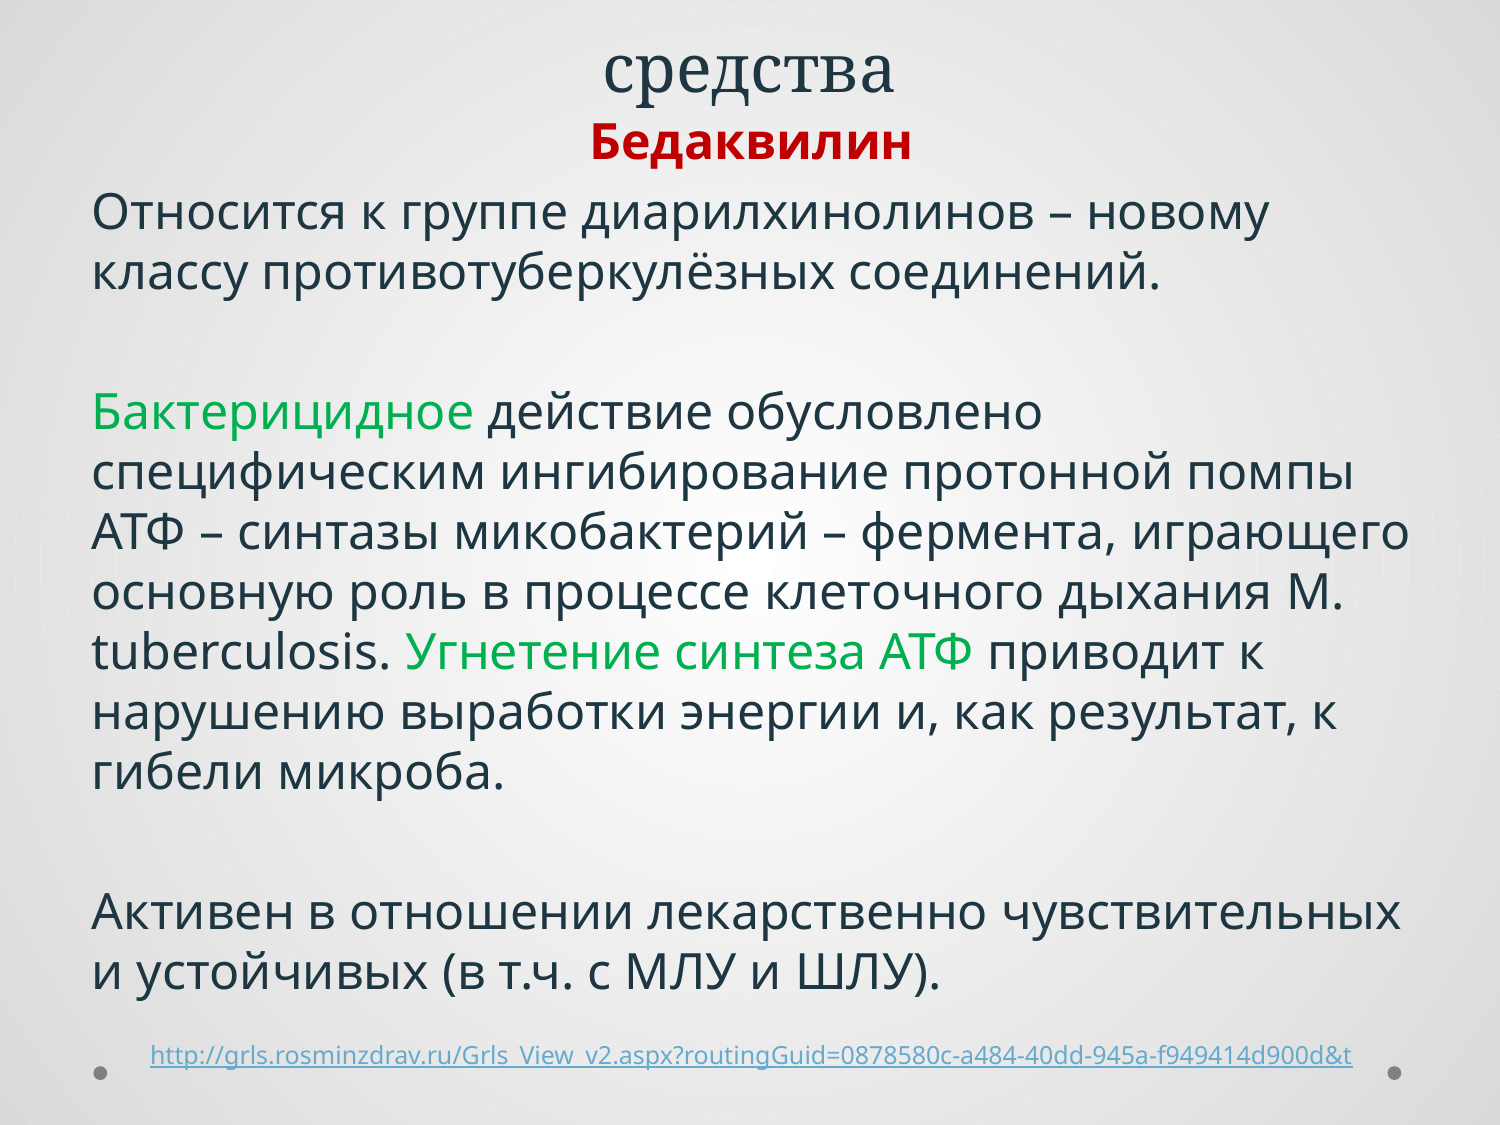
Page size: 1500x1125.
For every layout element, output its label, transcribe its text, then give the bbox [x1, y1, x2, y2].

list Бедаквилин Относится к группе диарилхинолинов – новому классу противотуберкулёзных соединений. Бактерицидное действие обусловлено специфическим ингибирование протонной помпы АТФ – синтазы микобактерий – фермента, играющего основную роль в процессе клеточного дыхания M. tuberculosis. Угнетение синтеза АТФ приводит к нарушению выработки энергии и, как результат, к гибели микроба. Активен в отношении лекарственно чувствительных и устойчивых (в т.ч. с МЛУ и ШЛУ). http://grls.rosminzdrav.ru/Grls_View_v2.aspx?routingGuid=0878580c-a484-40dd-945a-f949414d900d&t [76, 101, 1427, 1125]
title Другие противотуберкулезные средства [75, 0, 1425, 114]
